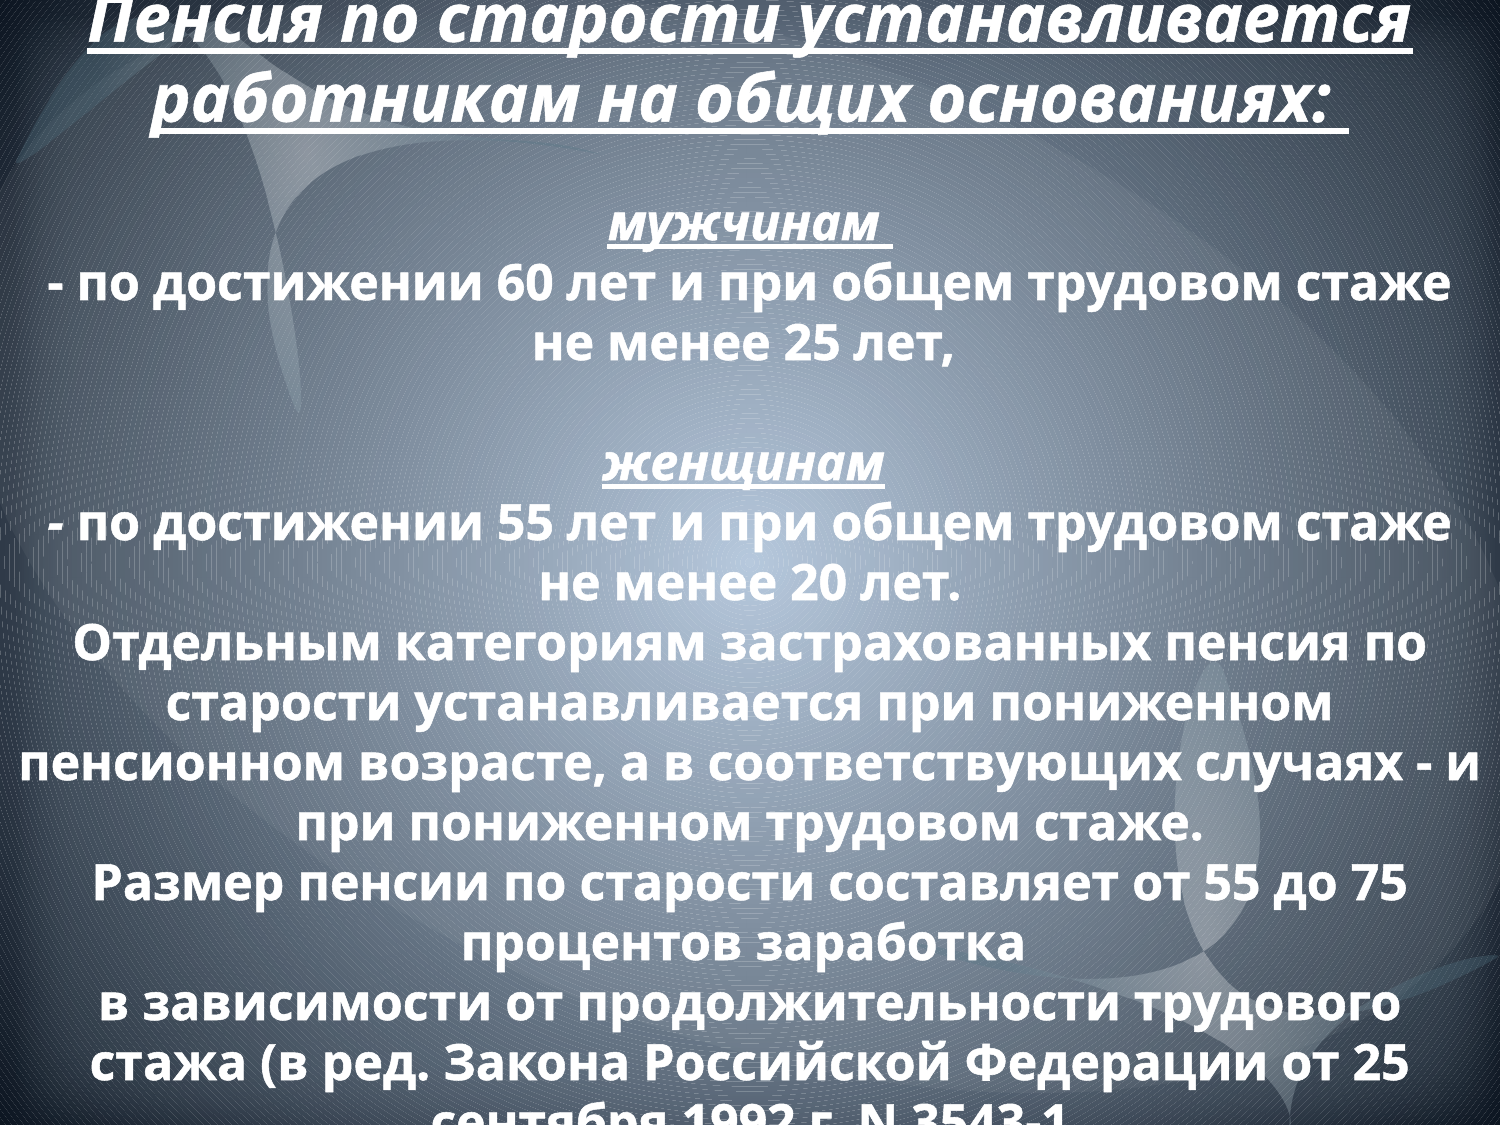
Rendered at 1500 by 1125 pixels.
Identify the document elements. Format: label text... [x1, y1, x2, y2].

picture [0, 0, 1500, 46]
picture [0, 1079, 1500, 1125]
title Пенсия по старости устанавливается работникам на общих основаниях: мужчинам - по достижении 60 лет и при общем трудовом стаже не менее 25 лет, женщинам - по достижении 55 лет и при общем трудовом стаже не менее 20 лет. Отдельным категориям застрахованных пенсия по старости устанавливается при пониженном пенсионном возрасте, а в соответствующих случаях - и при пониженном трудовом стаже. Размер пенсии по старости составляет от 55 до 75 процентов заработка в зависимости от продолжительности трудового стажа (в ред. Закона Российской Федерации от 25 сентября 1992 г. N 3543-1 [0, 46, 1500, 1079]
